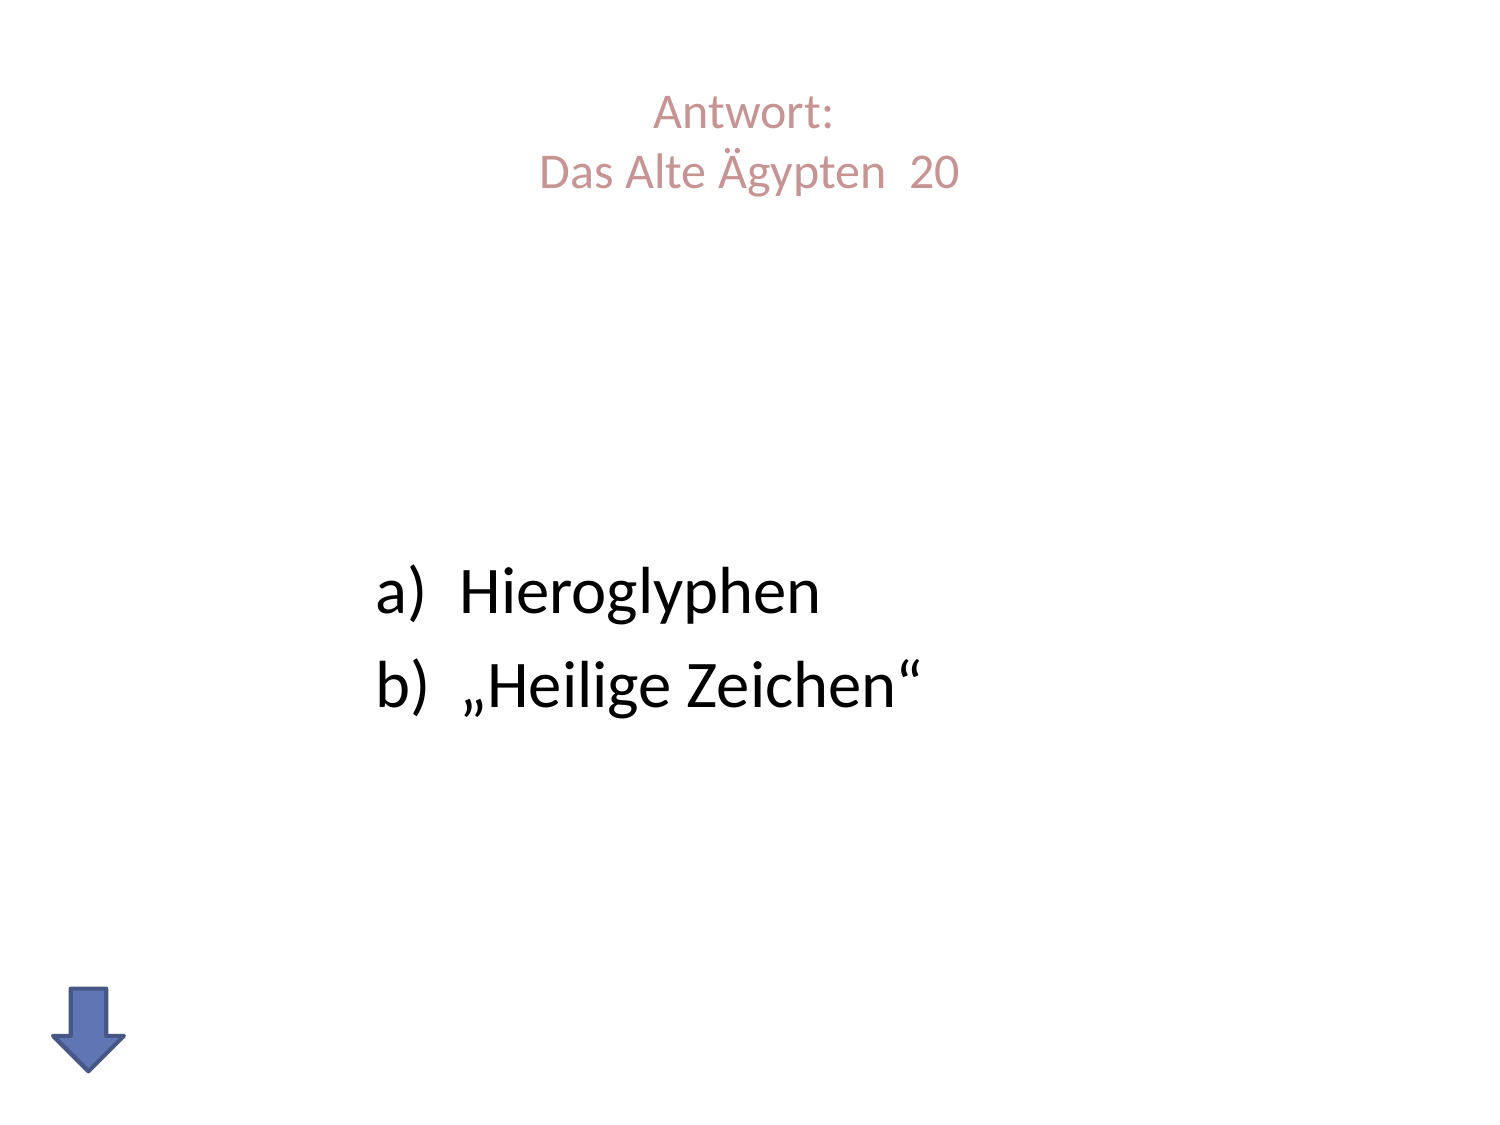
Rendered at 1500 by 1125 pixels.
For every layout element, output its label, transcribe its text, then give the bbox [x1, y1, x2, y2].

text_box [51, 986, 126, 1074]
title Antwort: Das Alte Ägypten 20 [75, 45, 1425, 233]
list Hieroglyphen „Heilige Zeichen“ [360, 262, 1425, 1005]
